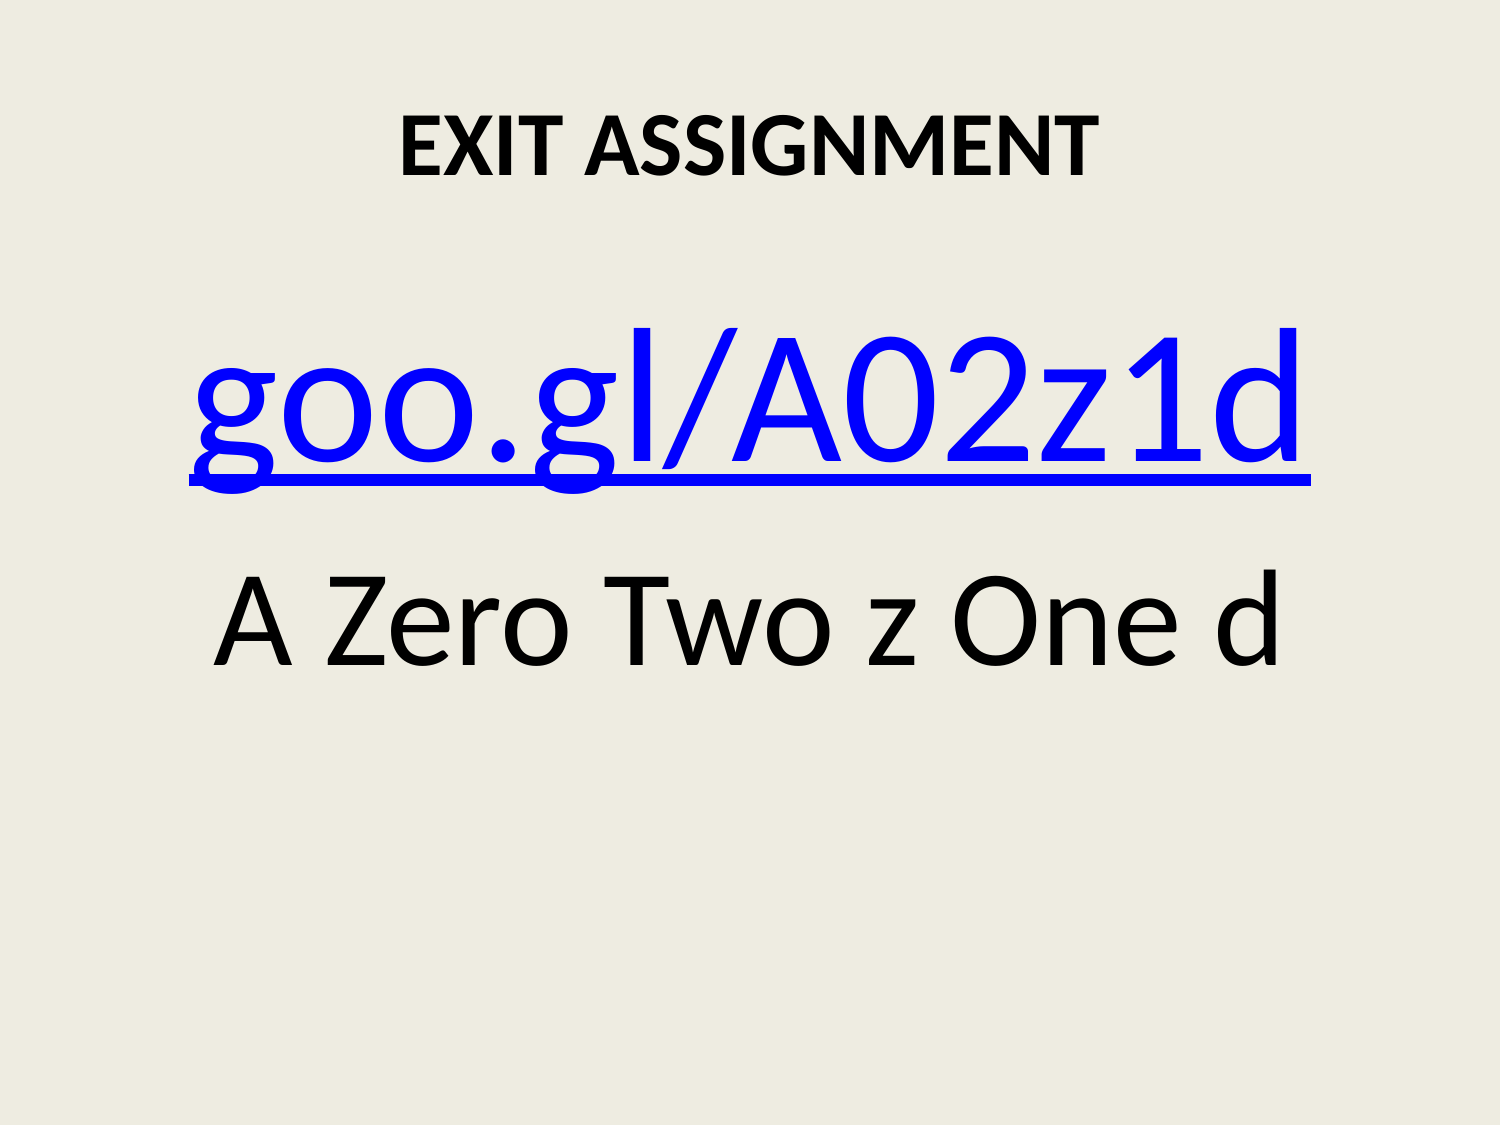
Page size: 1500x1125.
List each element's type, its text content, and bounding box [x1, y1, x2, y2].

title EXIT ASSIGNMENT [75, 45, 1425, 233]
list goo.gl/A02z1d A Zero Two z One d [75, 262, 1425, 1005]
